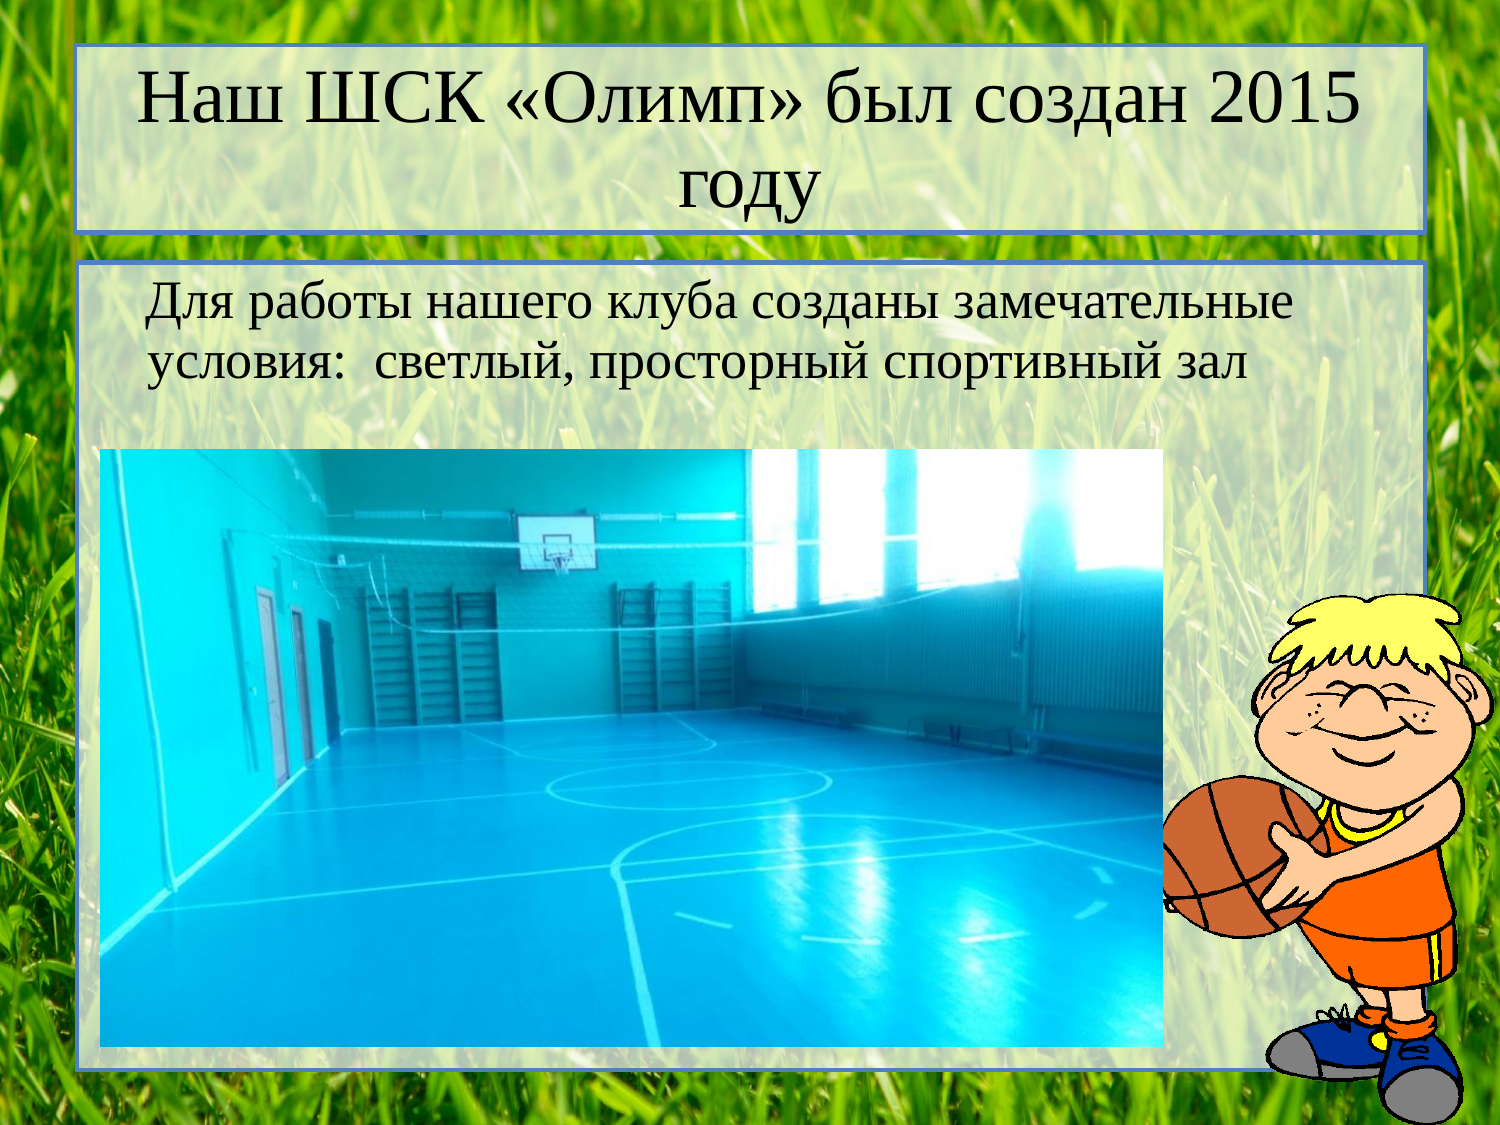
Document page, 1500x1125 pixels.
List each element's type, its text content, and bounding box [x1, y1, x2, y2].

picture [0, 0, 1500, 1125]
list Для работы нашего клуба созданы замечательные условия: светлый, просторный спортивный зал [75, 260, 1427, 1072]
title Наш ШСК «Олимп» был создан 2015 году [73, 43, 1427, 235]
